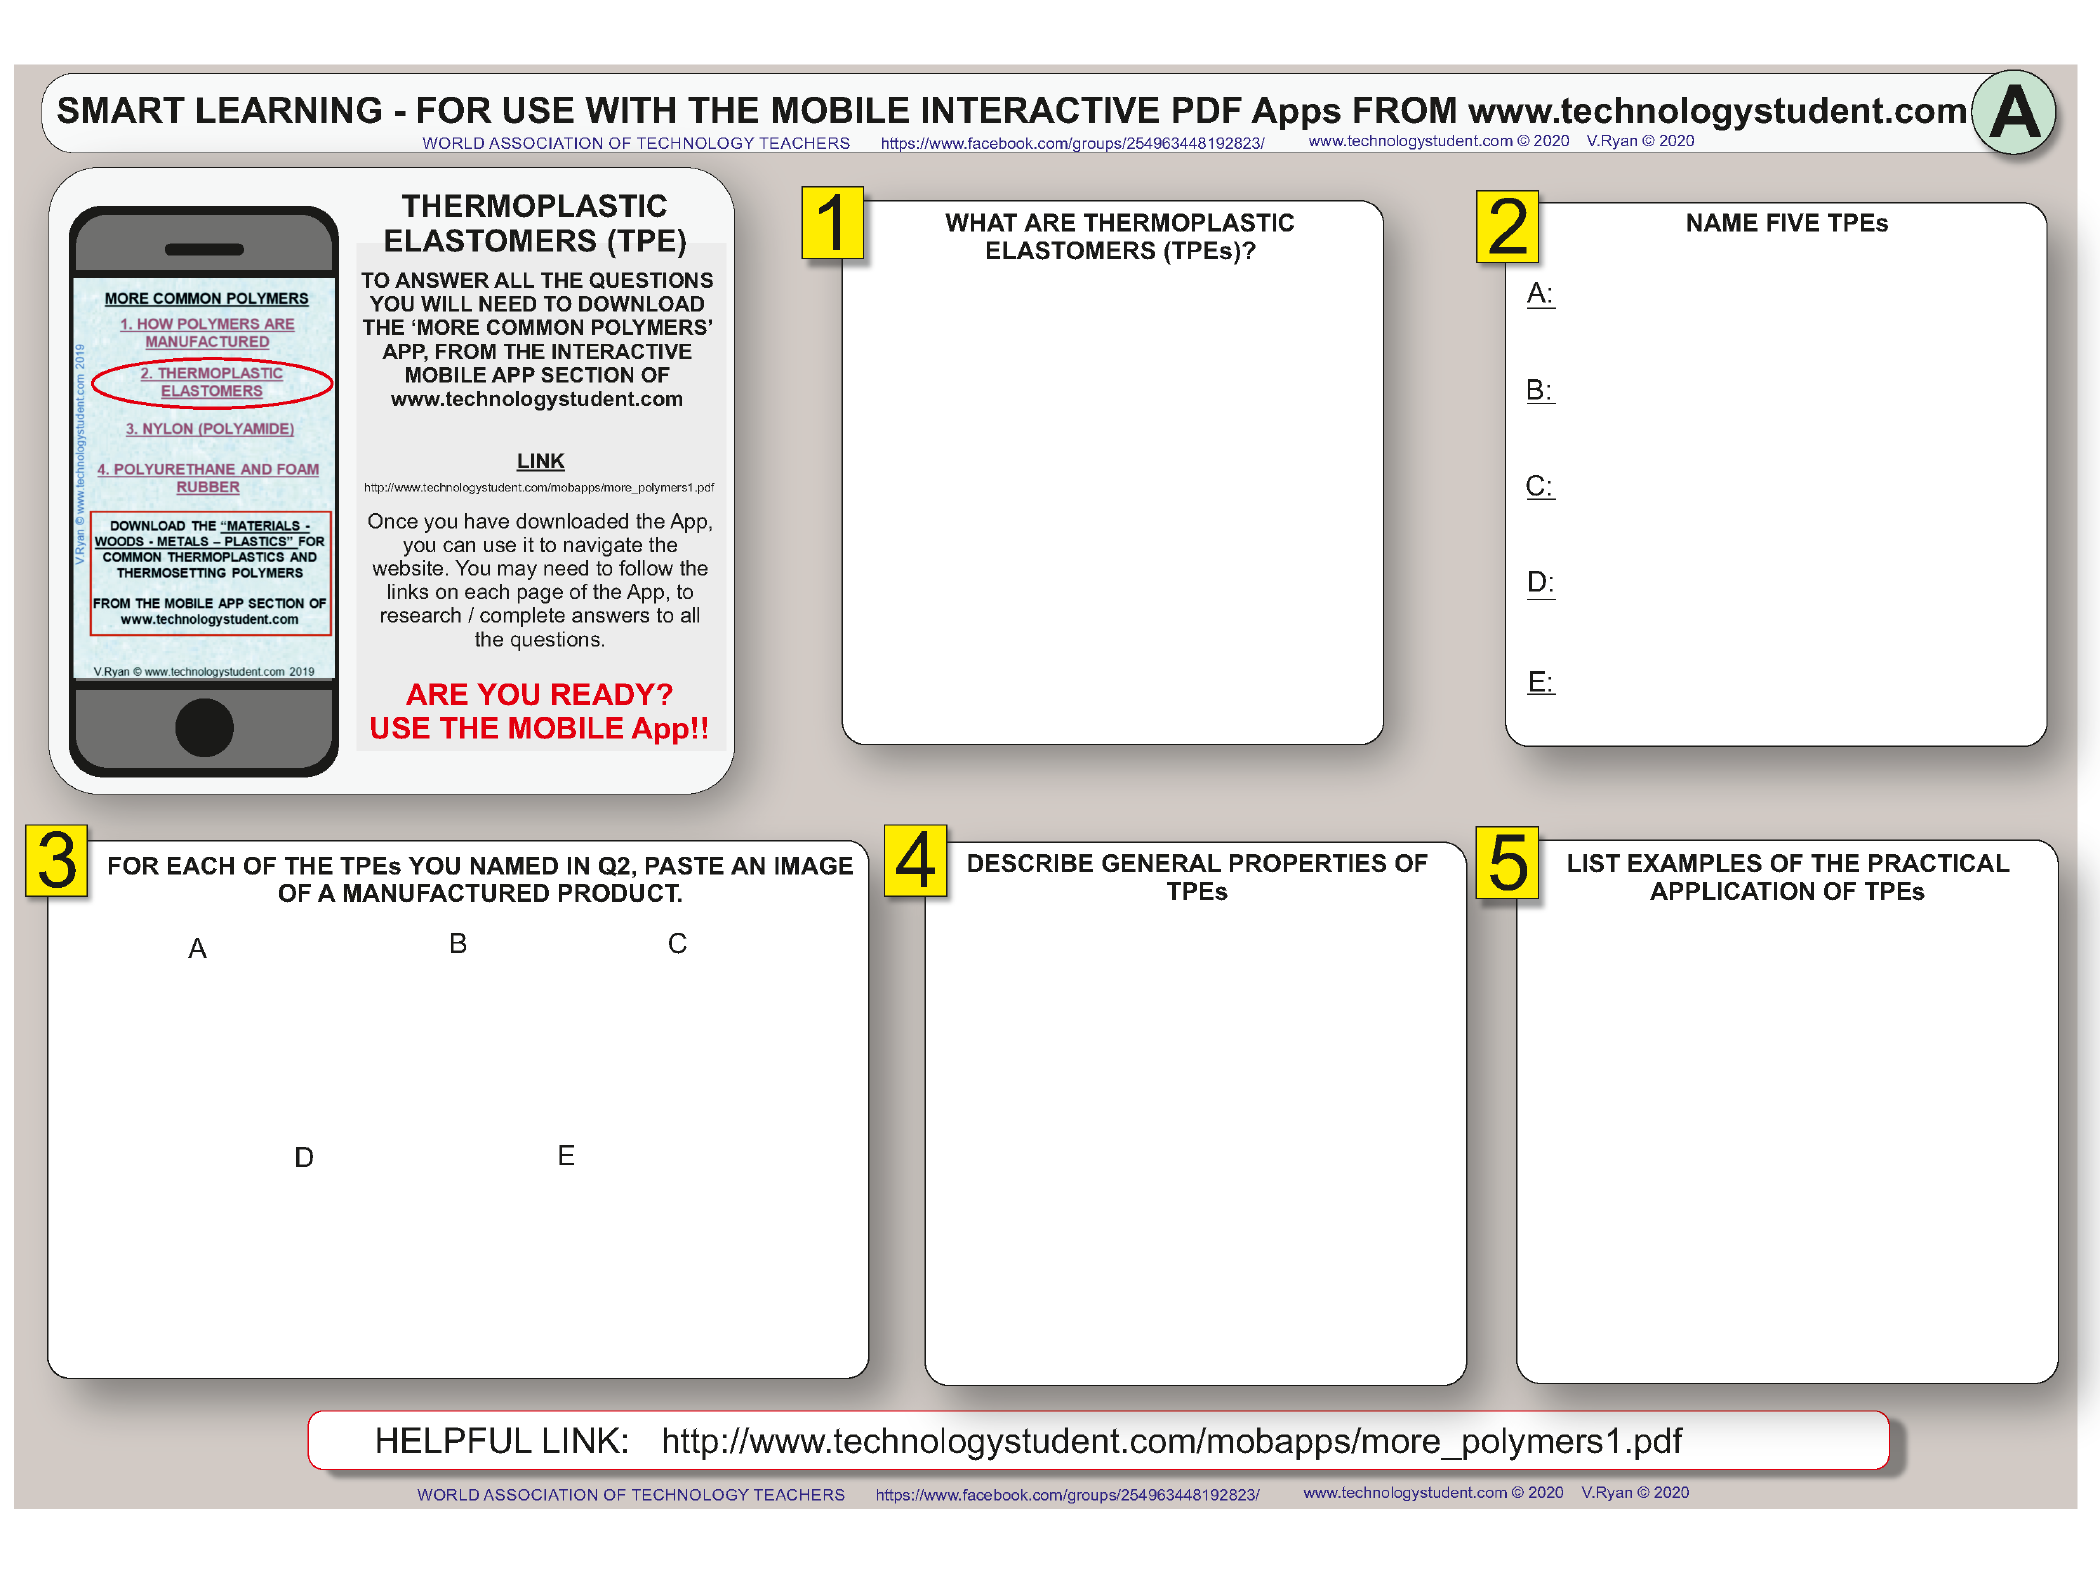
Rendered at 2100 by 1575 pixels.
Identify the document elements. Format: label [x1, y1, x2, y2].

text_box [0, 44, 2100, 1530]
